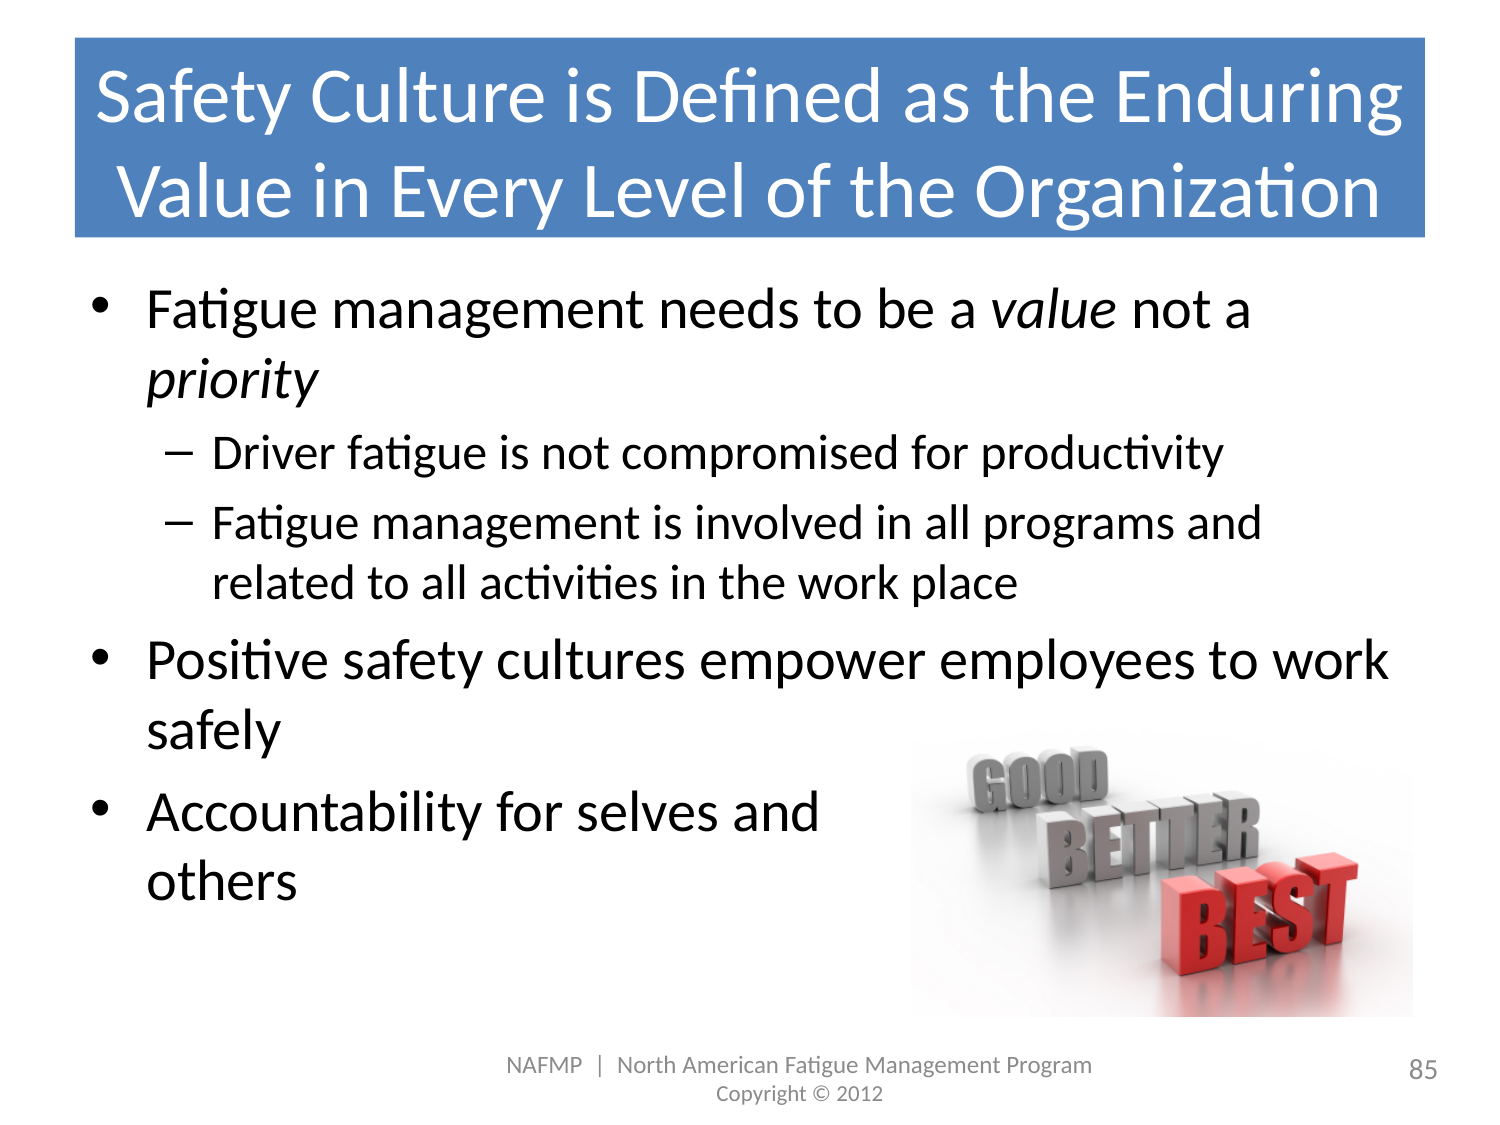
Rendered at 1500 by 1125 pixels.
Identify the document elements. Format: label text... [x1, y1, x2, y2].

list Fatigue management needs to be a value not a priority Driver fatigue is not compromised for productivity Fatigue management is involved in all programs and related to all activities in the work place Positive safety cultures empower employees to work safely Accountability for selves and others [75, 262, 1425, 1005]
picture [910, 712, 1413, 1017]
title Safety Culture is Defined as the Enduring Value in Every Level of the Organization [75, 45, 1425, 233]
